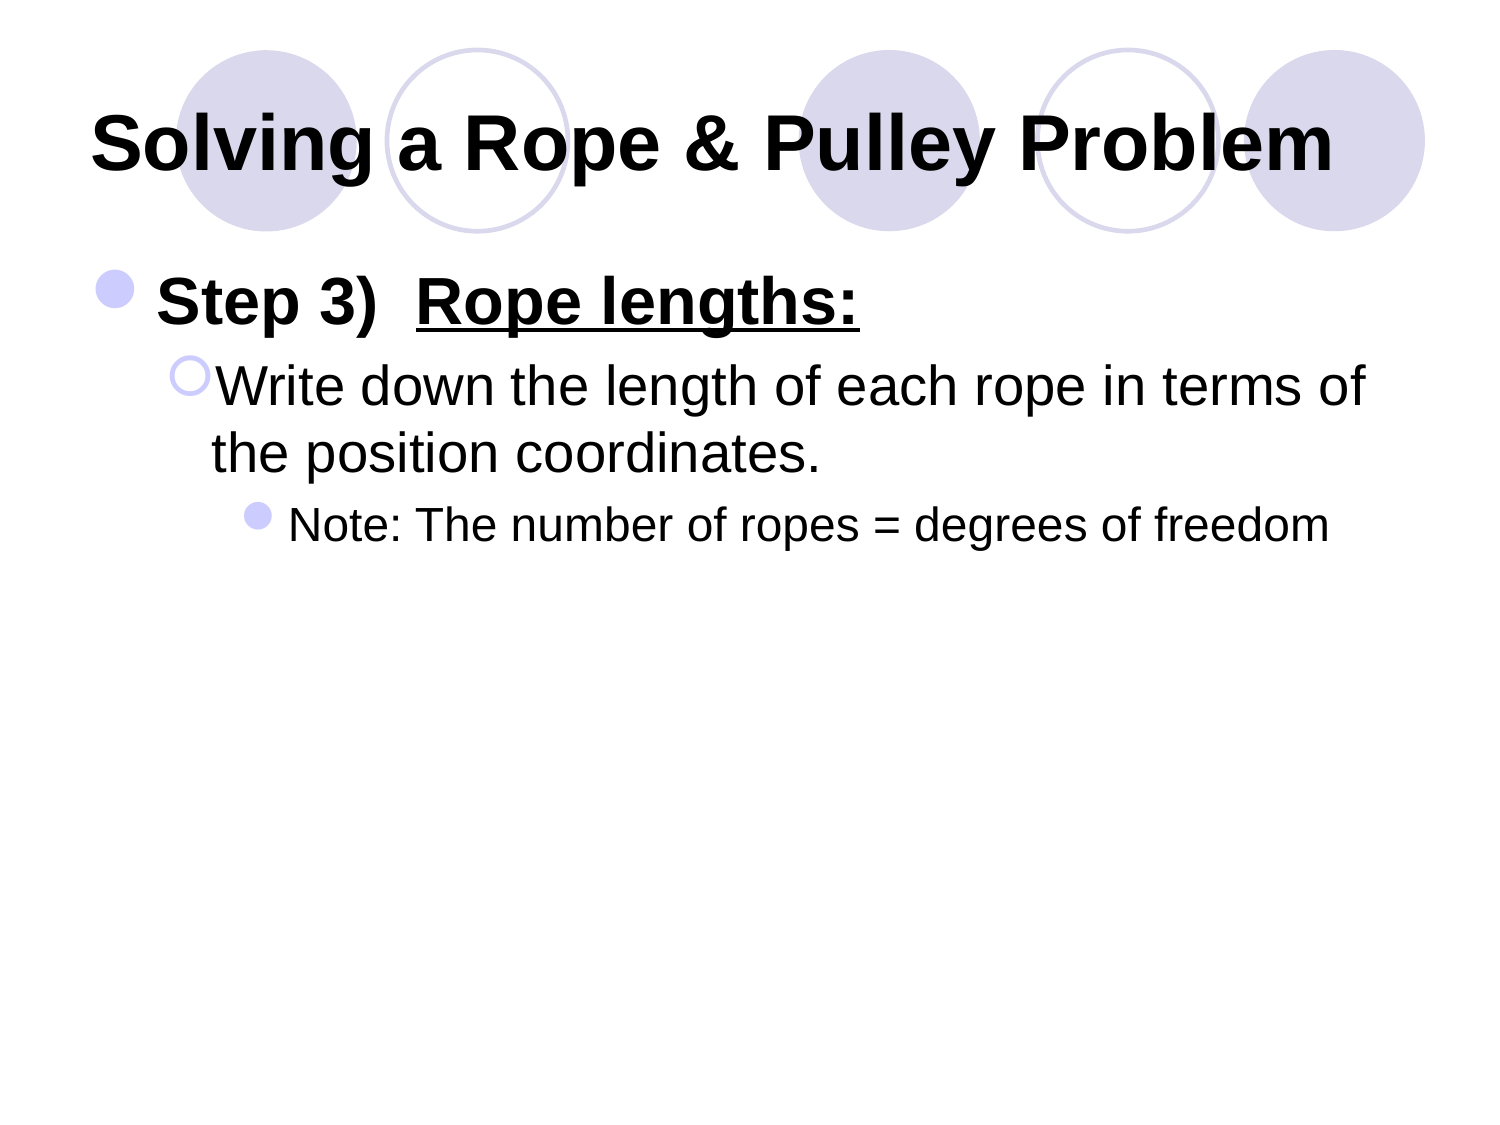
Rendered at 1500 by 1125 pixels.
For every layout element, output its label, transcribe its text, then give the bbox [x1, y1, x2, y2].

title Solving a Rope & Pulley Problem [74, 44, 1426, 233]
list Step 3) Rope lengths: Write down the length of each rope in terms of the position coordinates. Note: The number of ropes = degrees of freedom [74, 250, 1426, 1088]
